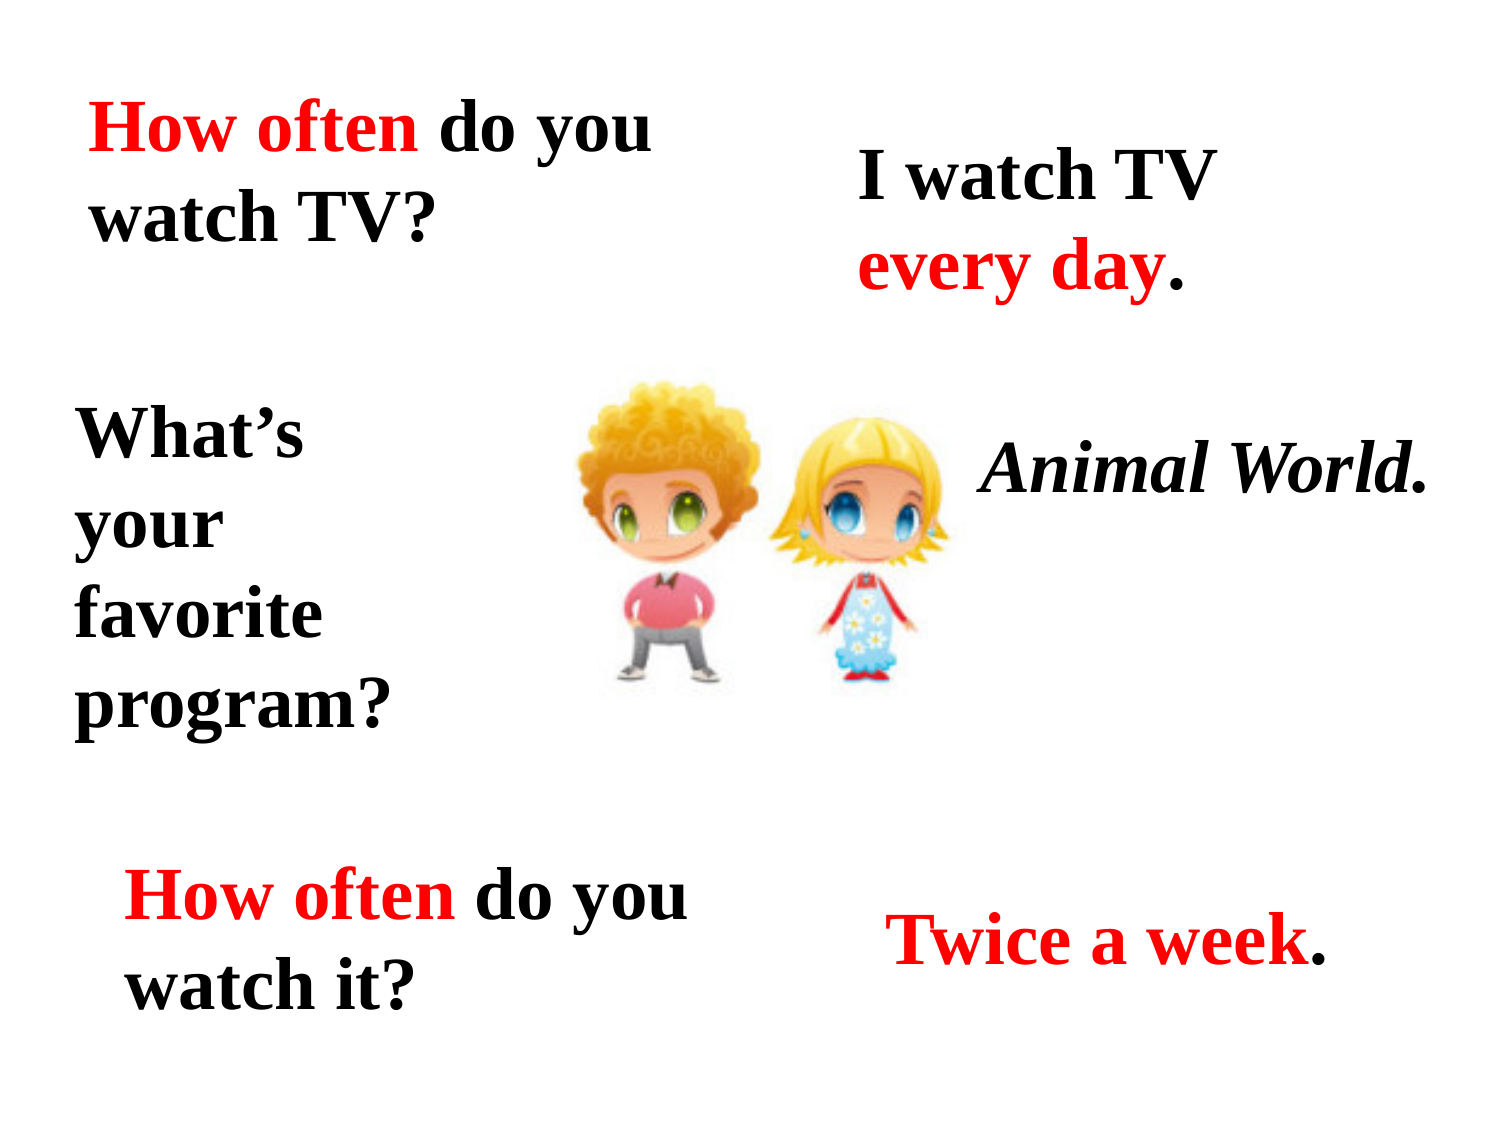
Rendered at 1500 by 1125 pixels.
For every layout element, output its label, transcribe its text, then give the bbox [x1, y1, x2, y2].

text_box I watch TV every day. [832, 113, 1288, 373]
picture [572, 360, 975, 717]
text_box How often do you watch it? [100, 717, 745, 1035]
text_box Twice a week. [862, 717, 1436, 1024]
text_box How often do you watch TV? [64, 78, 709, 319]
text_box What’s your favorite program? [41, 373, 572, 752]
text_box Animal World. [975, 373, 1471, 551]
